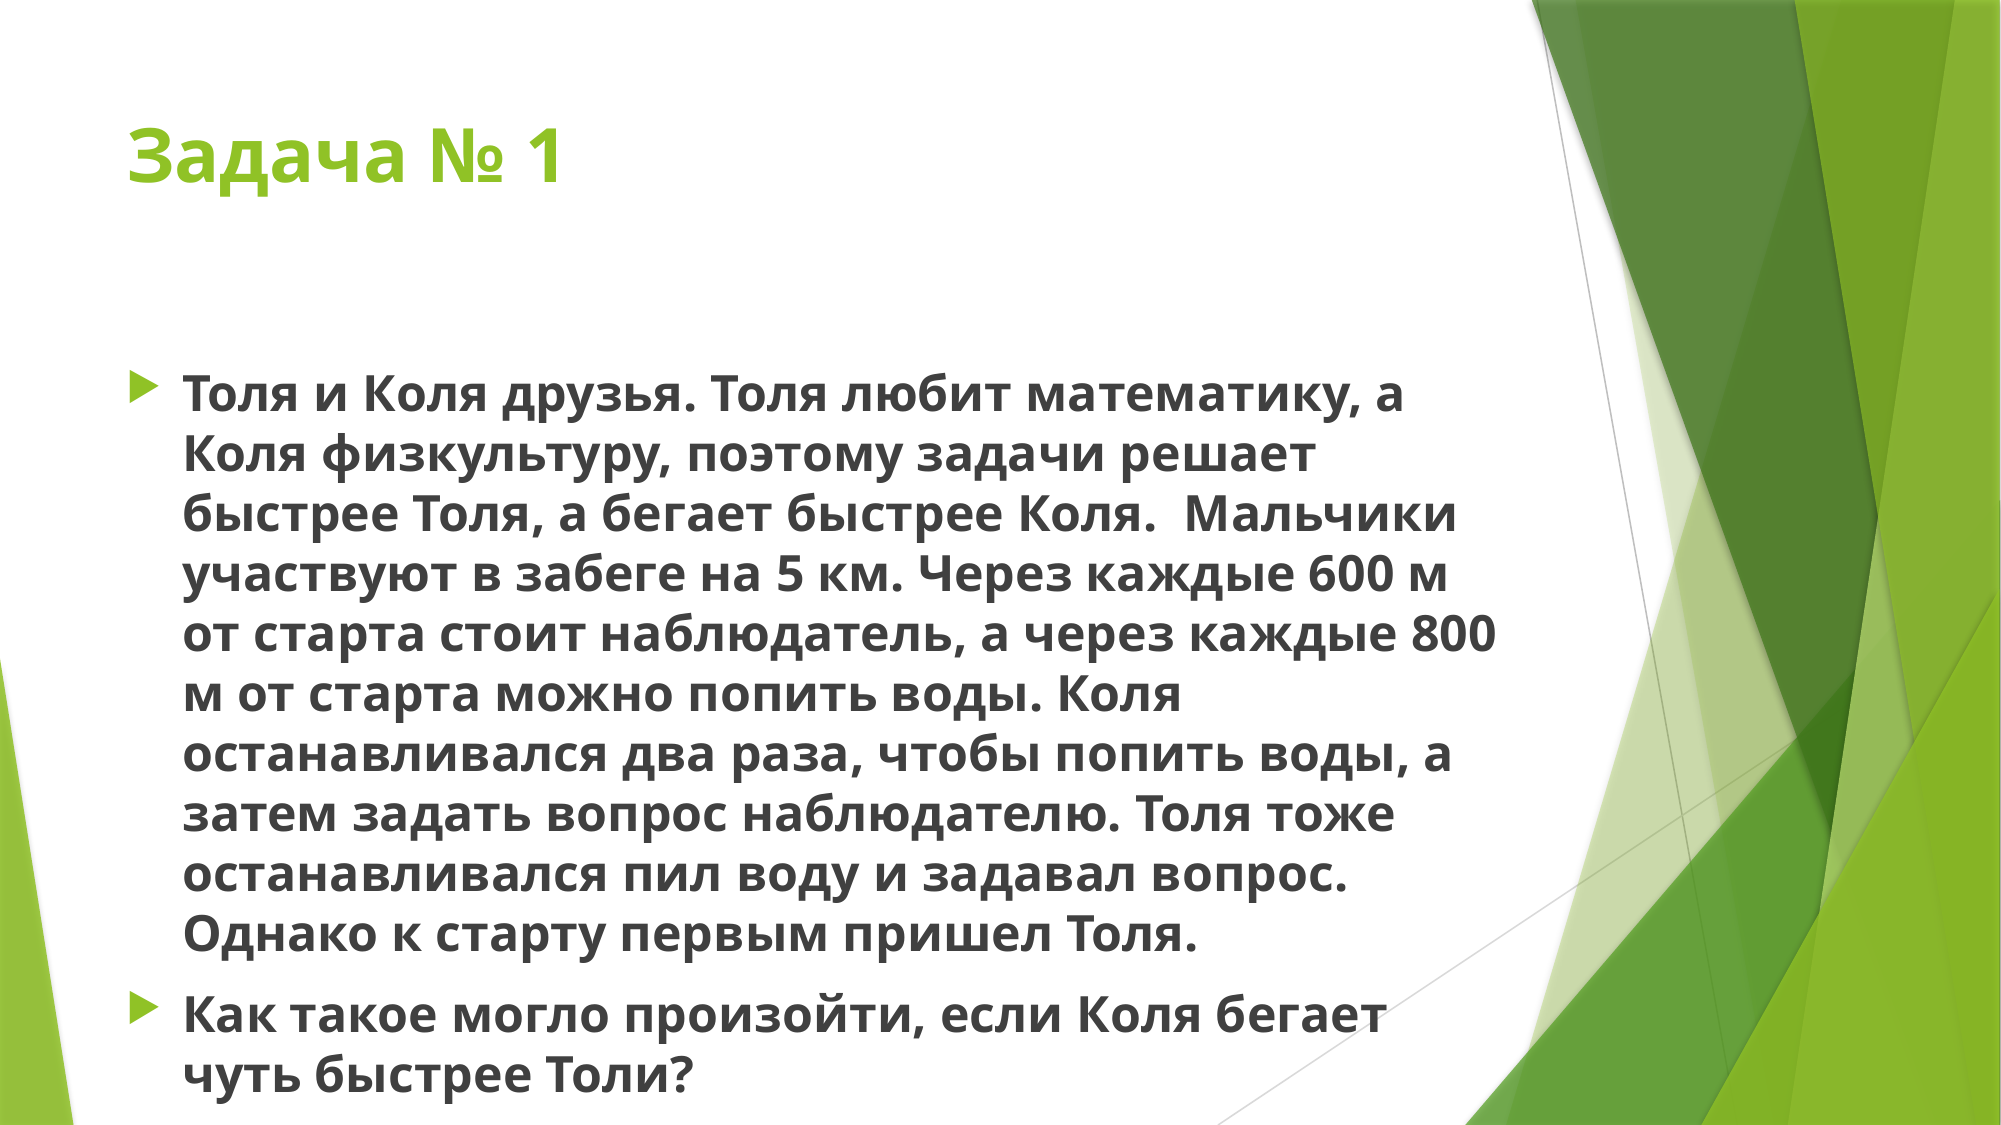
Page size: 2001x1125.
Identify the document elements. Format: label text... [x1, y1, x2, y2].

title Задача № 1 [111, 99, 1522, 317]
list Толя и Коля друзья. Толя любит математику, а Коля физкультуру, поэтому задачи решает быстрее Толя, а бегает быстрее Коля. Мальчики участвуют в забеге на 5 км. Через каждые 600 м от старта стоит наблюдатель, а через каждые 800 м от старта можно попить воды. Коля останавливался два раза, чтобы попить воды, а затем задать вопрос наблюдателю. Толя тоже останавливался пил воду и задавал вопрос. Однако к старту первым пришел Толя. Как такое могло произойти, если Коля бегает чуть быстрее Толи? [111, 354, 1522, 992]
